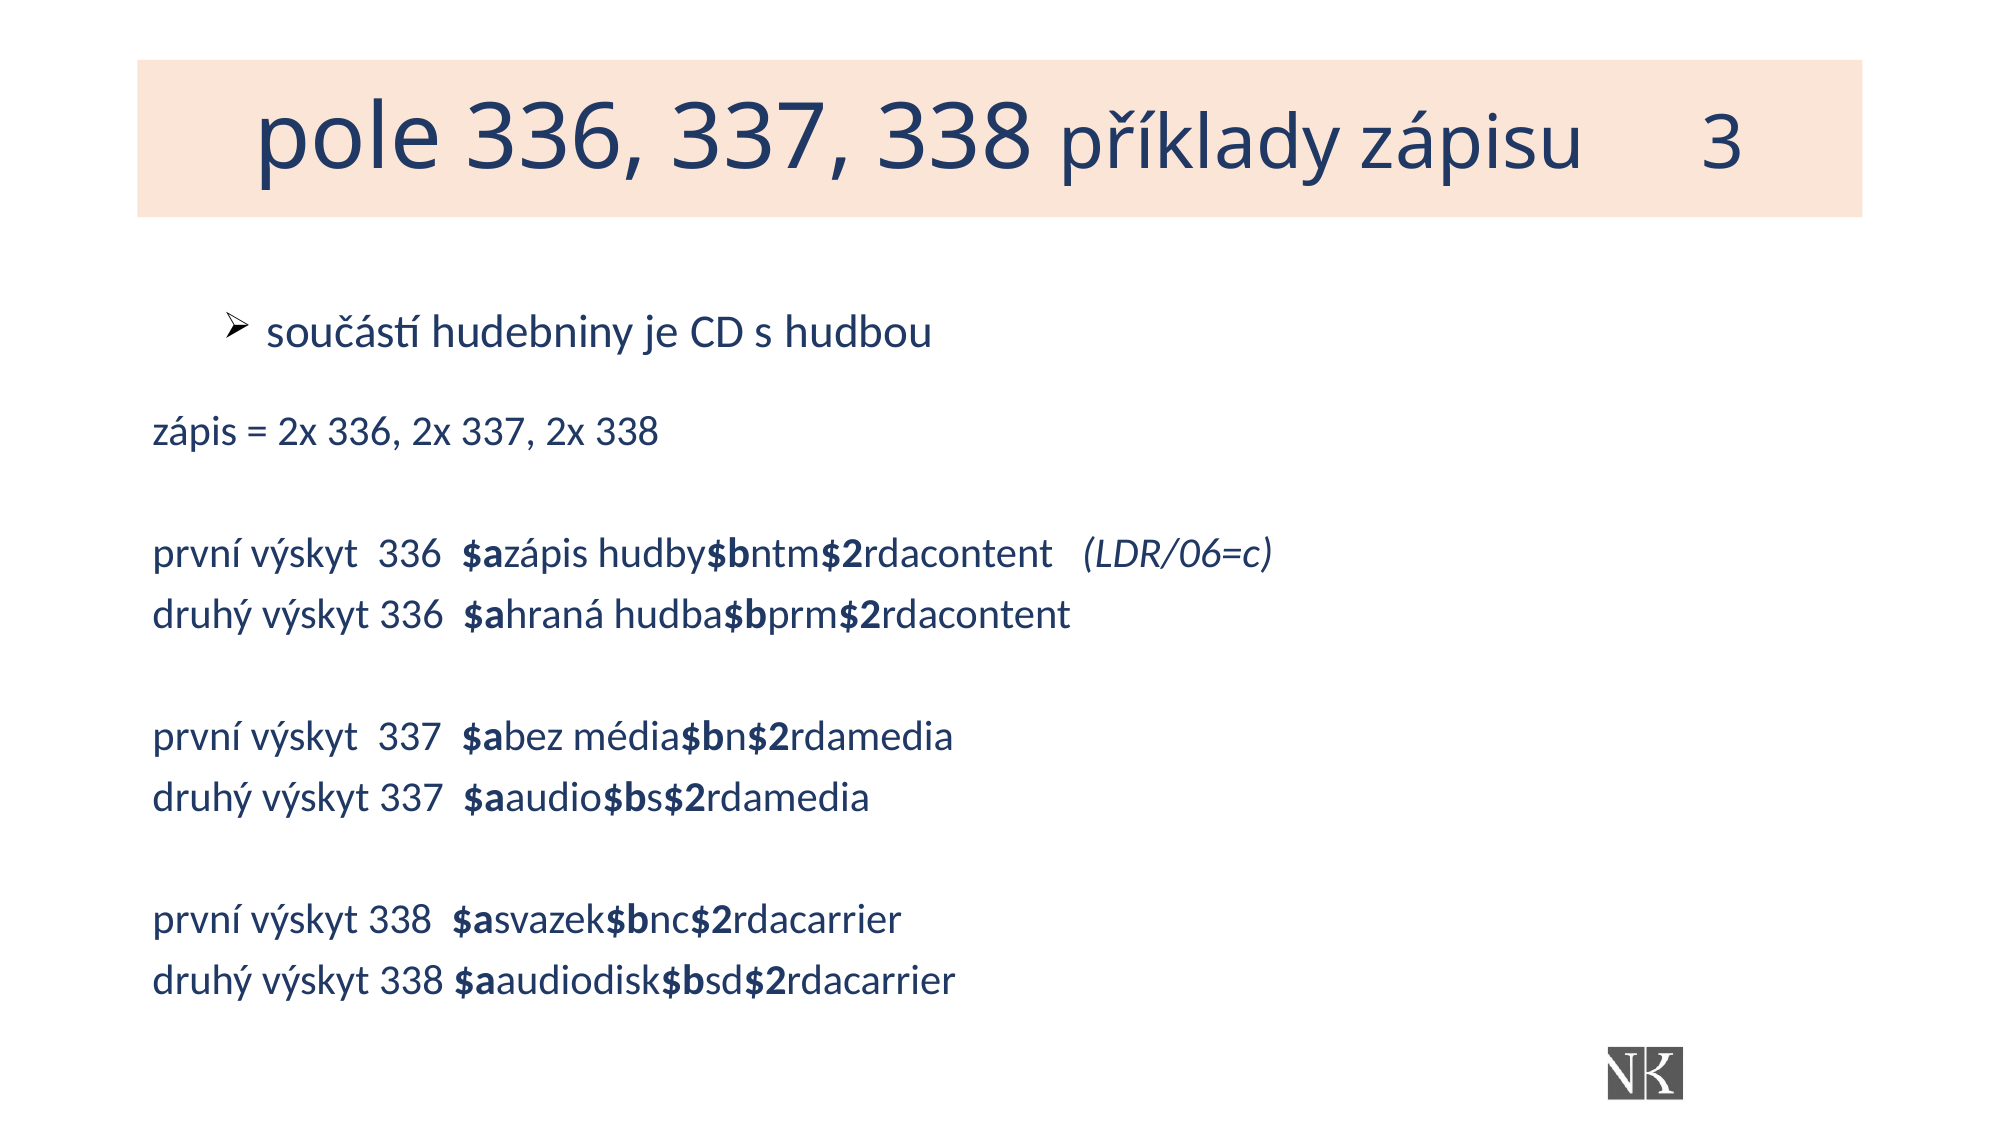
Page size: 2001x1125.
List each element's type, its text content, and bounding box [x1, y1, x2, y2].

list součástí hudebniny je CD s hudbou zápis = 2x 336, 2x 337, 2x 338 první výskyt 336 $azápis hudby$bntm$2rdacontent (LDR/06=c) druhý výskyt 336 $ahraná hudba$bprm$2rdacontent první výskyt 337 $abez média$bn$2rdamedia druhý výskyt 337 $aaudio$bs$2rdamedia první výskyt 338 $asvazek$bnc$2rdacarrier druhý výskyt 338 $aaudiodisk$bsd$2rdacarrier [137, 299, 1863, 1014]
title pole 336, 337, 338 příklady zápisu 3 [137, 59, 1863, 218]
picture [1607, 1046, 1686, 1103]
